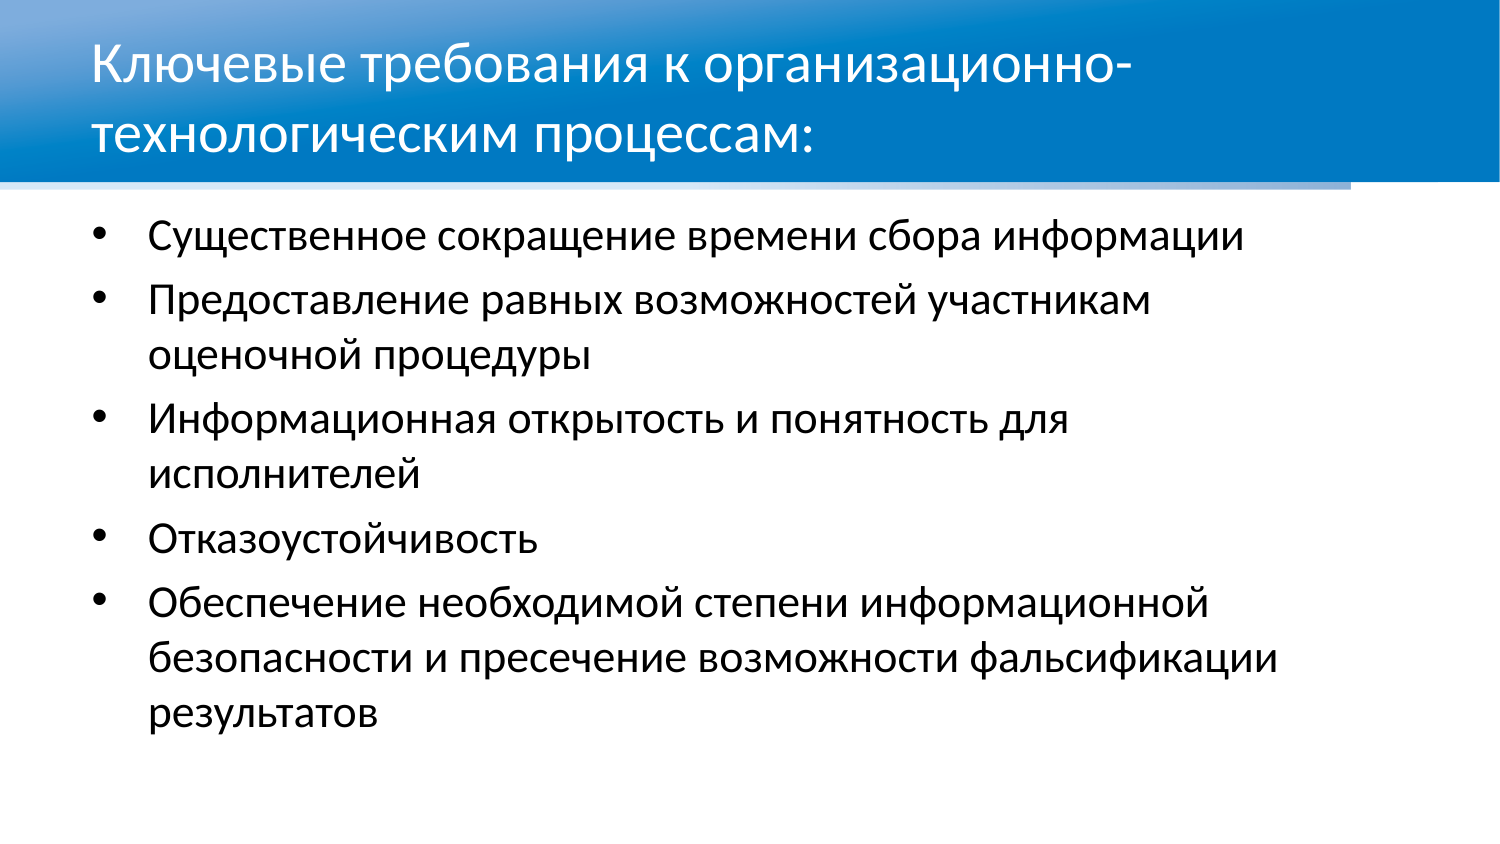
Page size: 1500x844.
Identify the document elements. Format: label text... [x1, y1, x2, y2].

picture [0, 0, 1500, 191]
subtitle Существенное сокращение времени сбора информации Предоставление равных возможностей участникам оценочной процедуры Информационная открытость и понятность для исполнителей Отказоустойчивость Обеспечение необходимой степени информационной безопасности и пресечение возможности фальсификации результатов [76, 198, 1306, 824]
